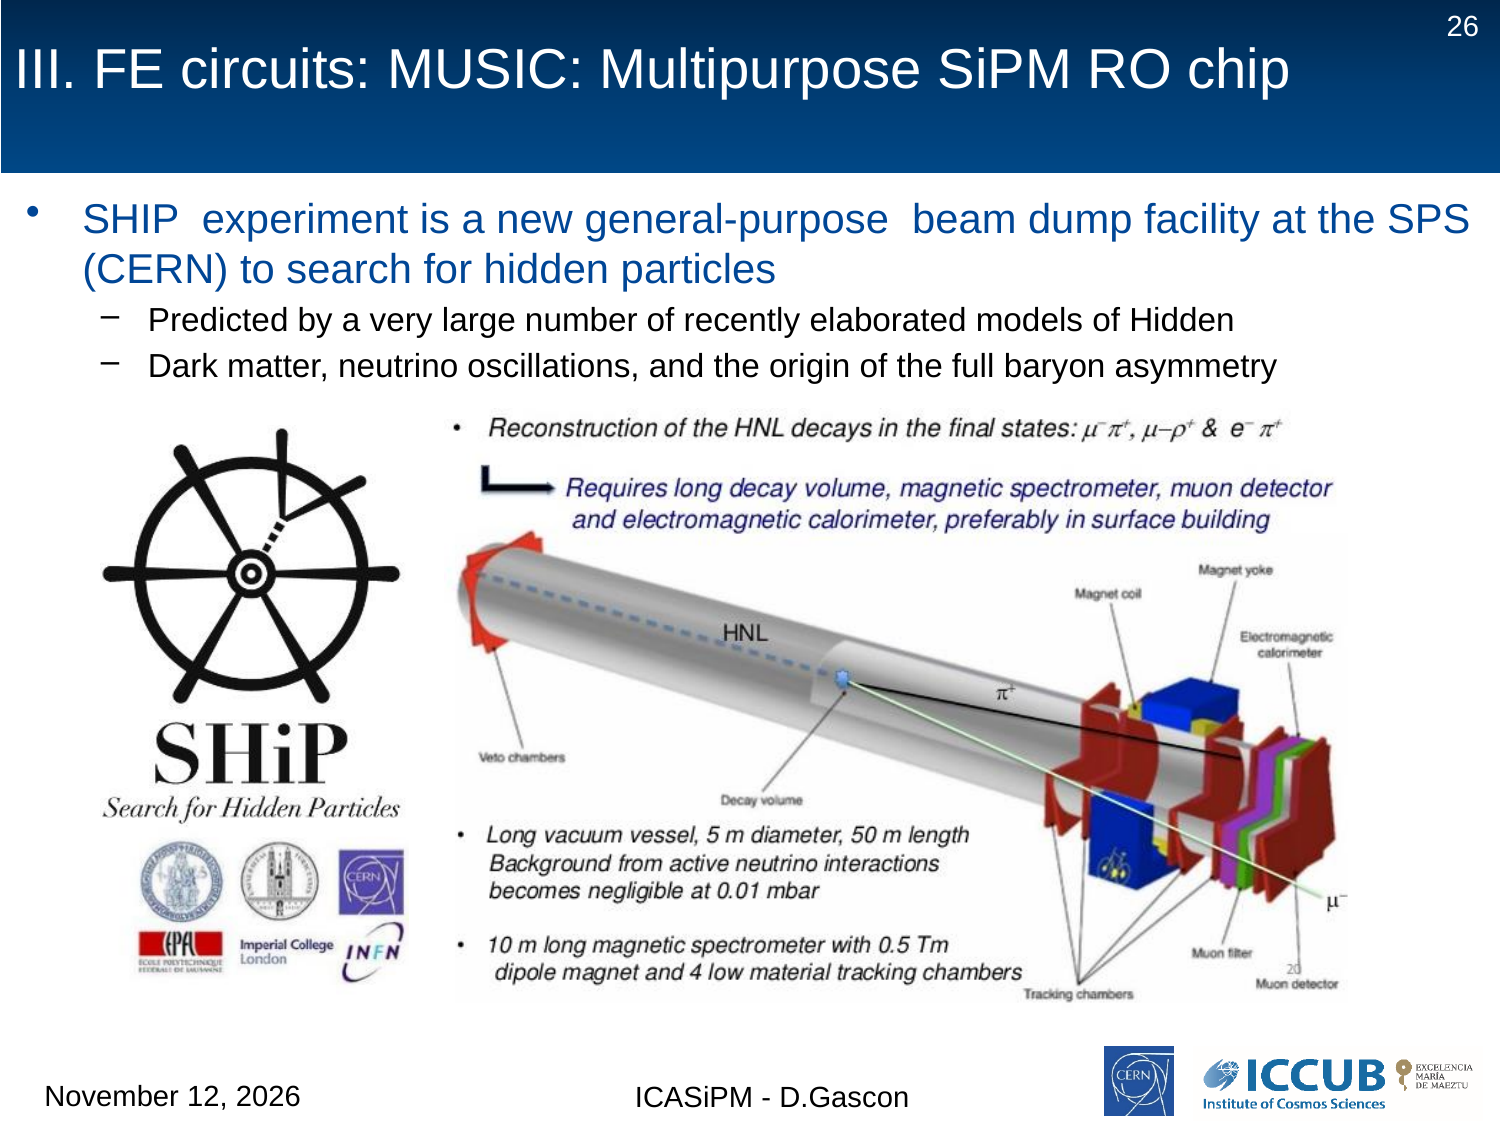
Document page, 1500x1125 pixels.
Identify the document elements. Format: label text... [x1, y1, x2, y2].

footer ICASiPM - D.Gascon [534, 1070, 1011, 1116]
list SHIP experiment is a new general-purpose beam dump facility at the SPS (CERN) to search for hidden particles Predicted by a very large number of recently elaborated models of Hidden Dark matter, neutrino oscillations, and the origin of the full baryon asymmetry [10, 184, 1500, 563]
picture [1104, 1046, 1174, 1116]
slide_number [29, 1069, 343, 1116]
picture [100, 425, 409, 1014]
picture [444, 408, 1355, 1030]
slide_number 26 [1340, 0, 1495, 53]
title III. FE circuits: MUSIC: Multipurpose SiPM RO chip [0, 0, 1355, 142]
picture [1193, 1046, 1483, 1121]
picture [1, 0, 1500, 173]
